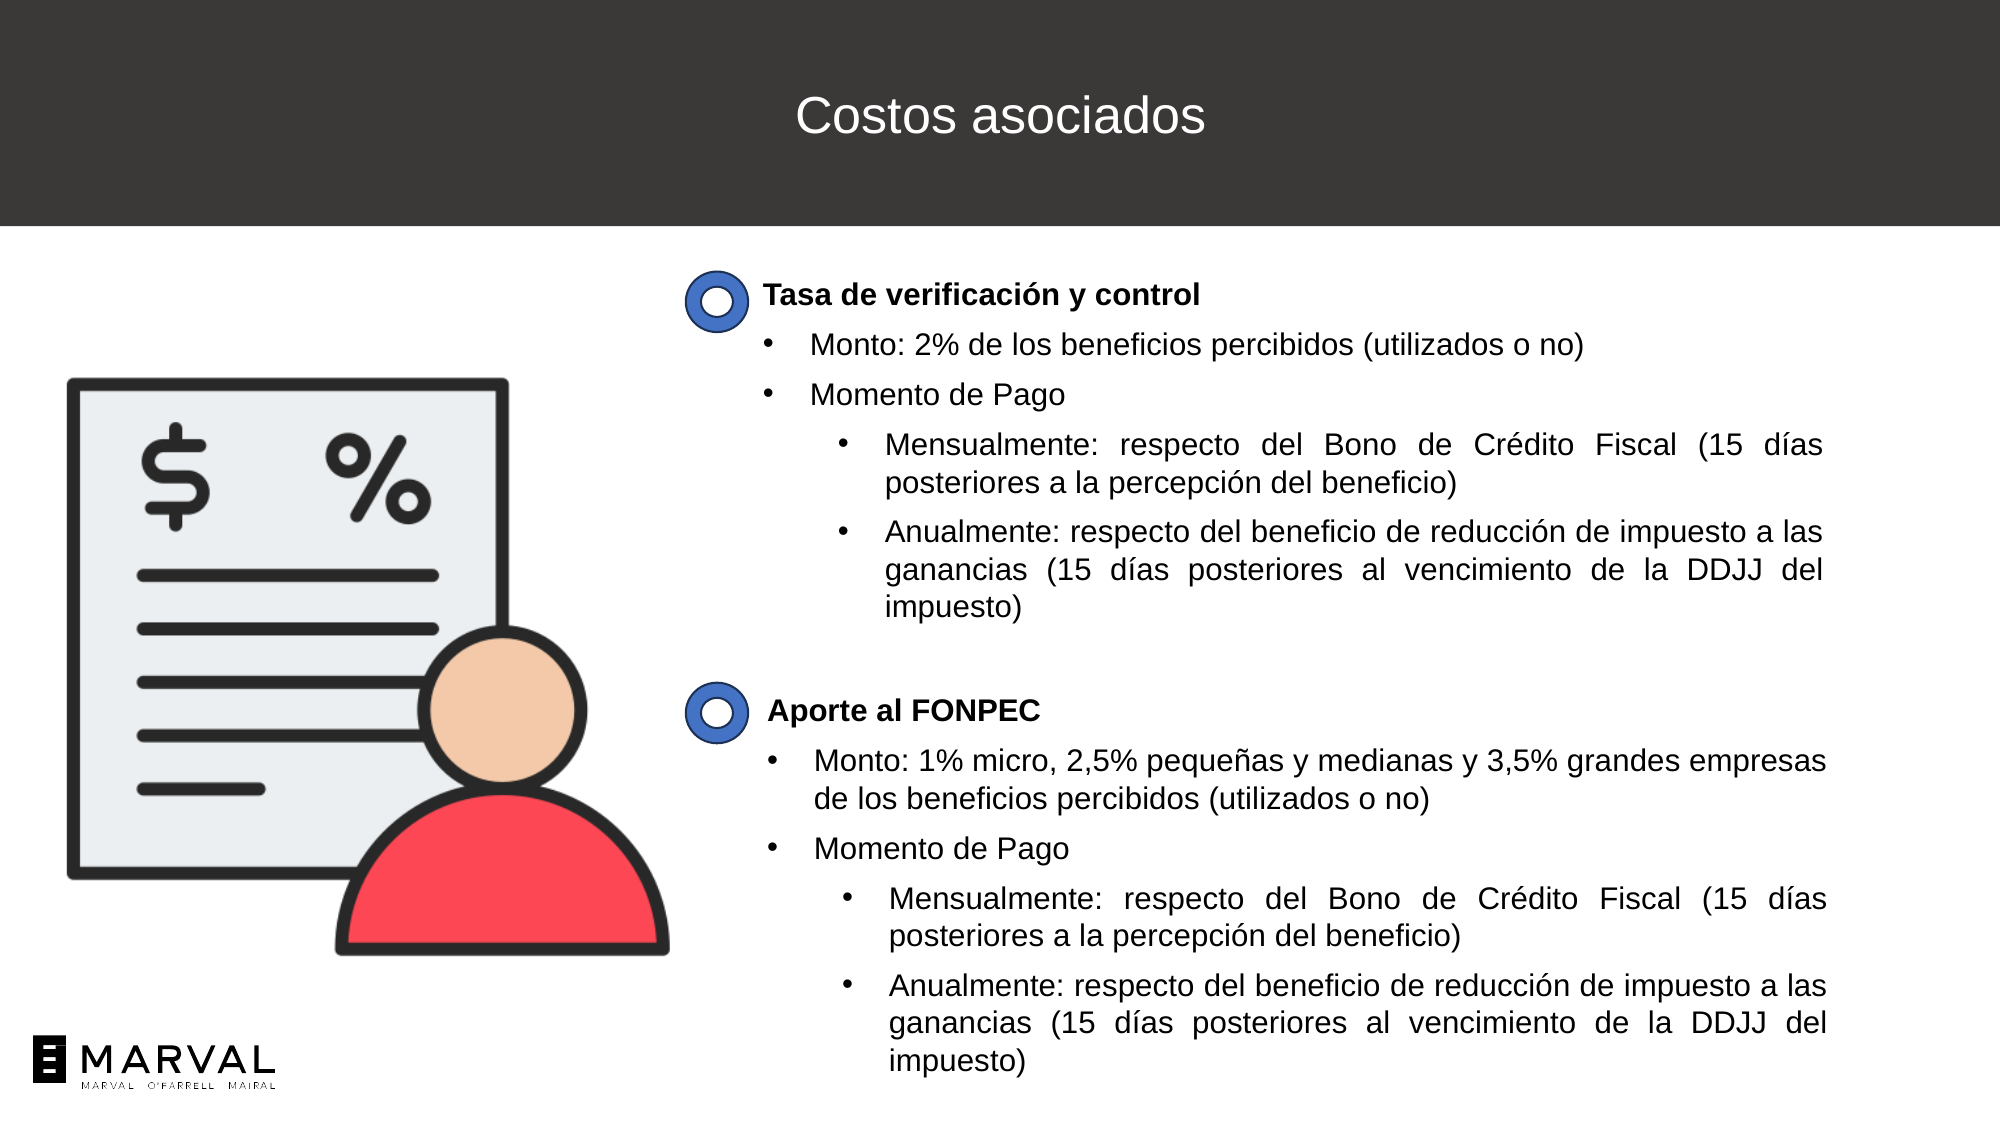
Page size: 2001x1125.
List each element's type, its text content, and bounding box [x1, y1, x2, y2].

text_box Aporte al FONPEC Monto: 1% micro, 2,5% pequeñas y medianas y 3,5% grandes empresas de los beneficios percibidos (utilizados o no) Momento de Pago Mensualmente: respecto del Bono de Crédito Fiscal (15 días posteriores a la percepción del beneficio) Anualmente: respecto del beneficio de reducción de impuesto a las ganancias (15 días posteriores al vencimiento de la DDJJ del impuesto) [752, 683, 1855, 1085]
picture [33, 332, 704, 1003]
text_box [704, 681, 750, 745]
text_box Tasa de verificación y control Monto: 2% de los beneficios percibidos (utilizados o no) Momento de Pago Mensualmente: respecto del Bono de Crédito Fiscal (15 días posteriores a la percepción del beneficio) Anualmente: respecto del beneficio de reducción de impuesto a las ganancias (15 días posteriores al vencimiento de la DDJJ del impuesto) [748, 267, 1851, 632]
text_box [33, 1035, 275, 1090]
text_box [684, 270, 748, 334]
text_box Costos asociados [0, 0, 2000, 227]
